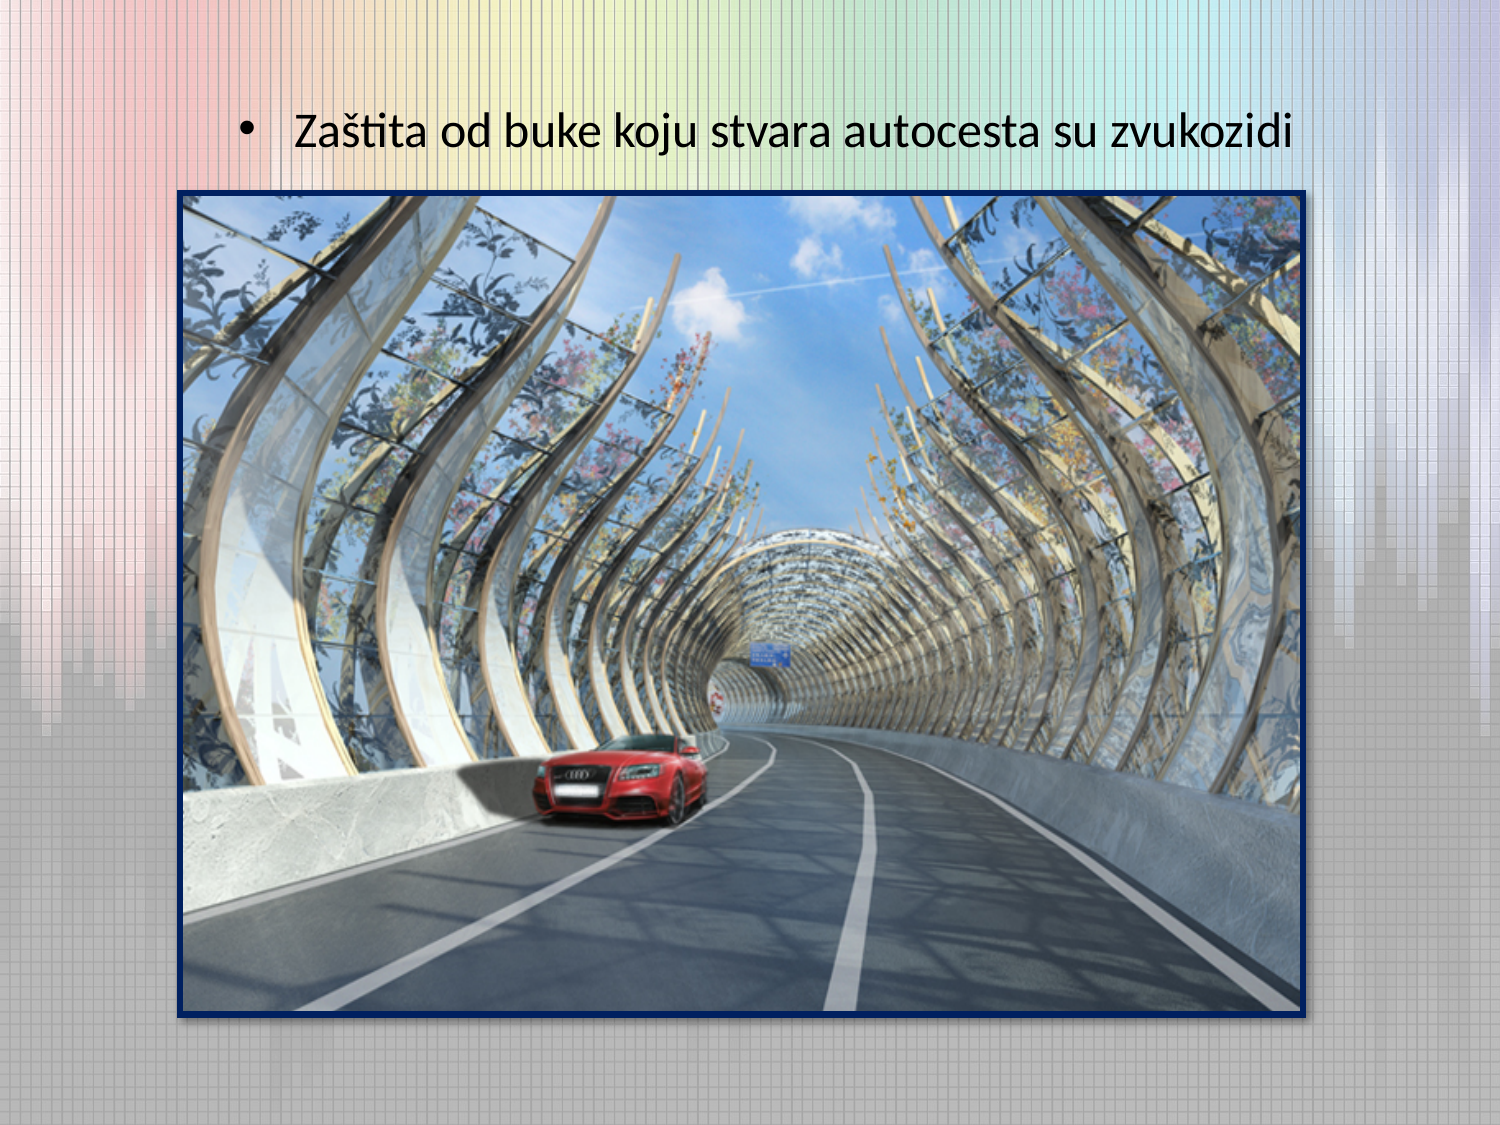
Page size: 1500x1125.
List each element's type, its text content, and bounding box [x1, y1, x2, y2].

text_box Zaštita od buke koju stvara autocesta su zvukozidi [223, 89, 1309, 165]
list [182, 196, 1301, 1012]
